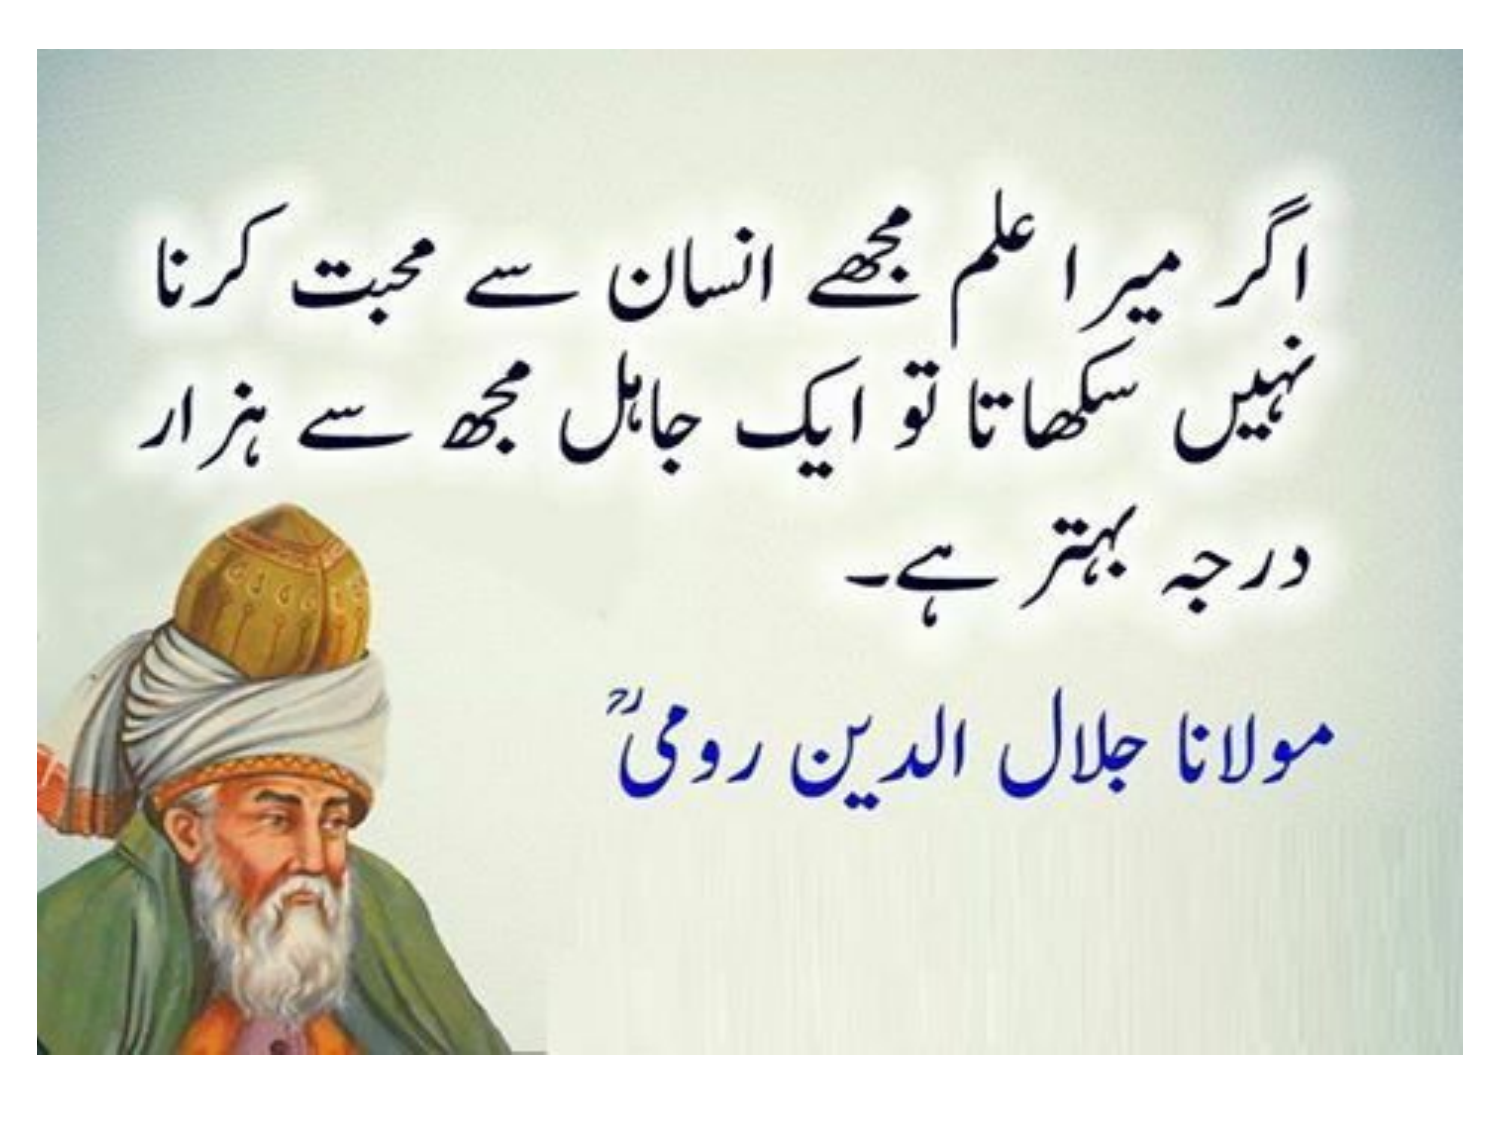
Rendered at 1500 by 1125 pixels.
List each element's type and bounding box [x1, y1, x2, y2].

list [37, 49, 1463, 1056]
